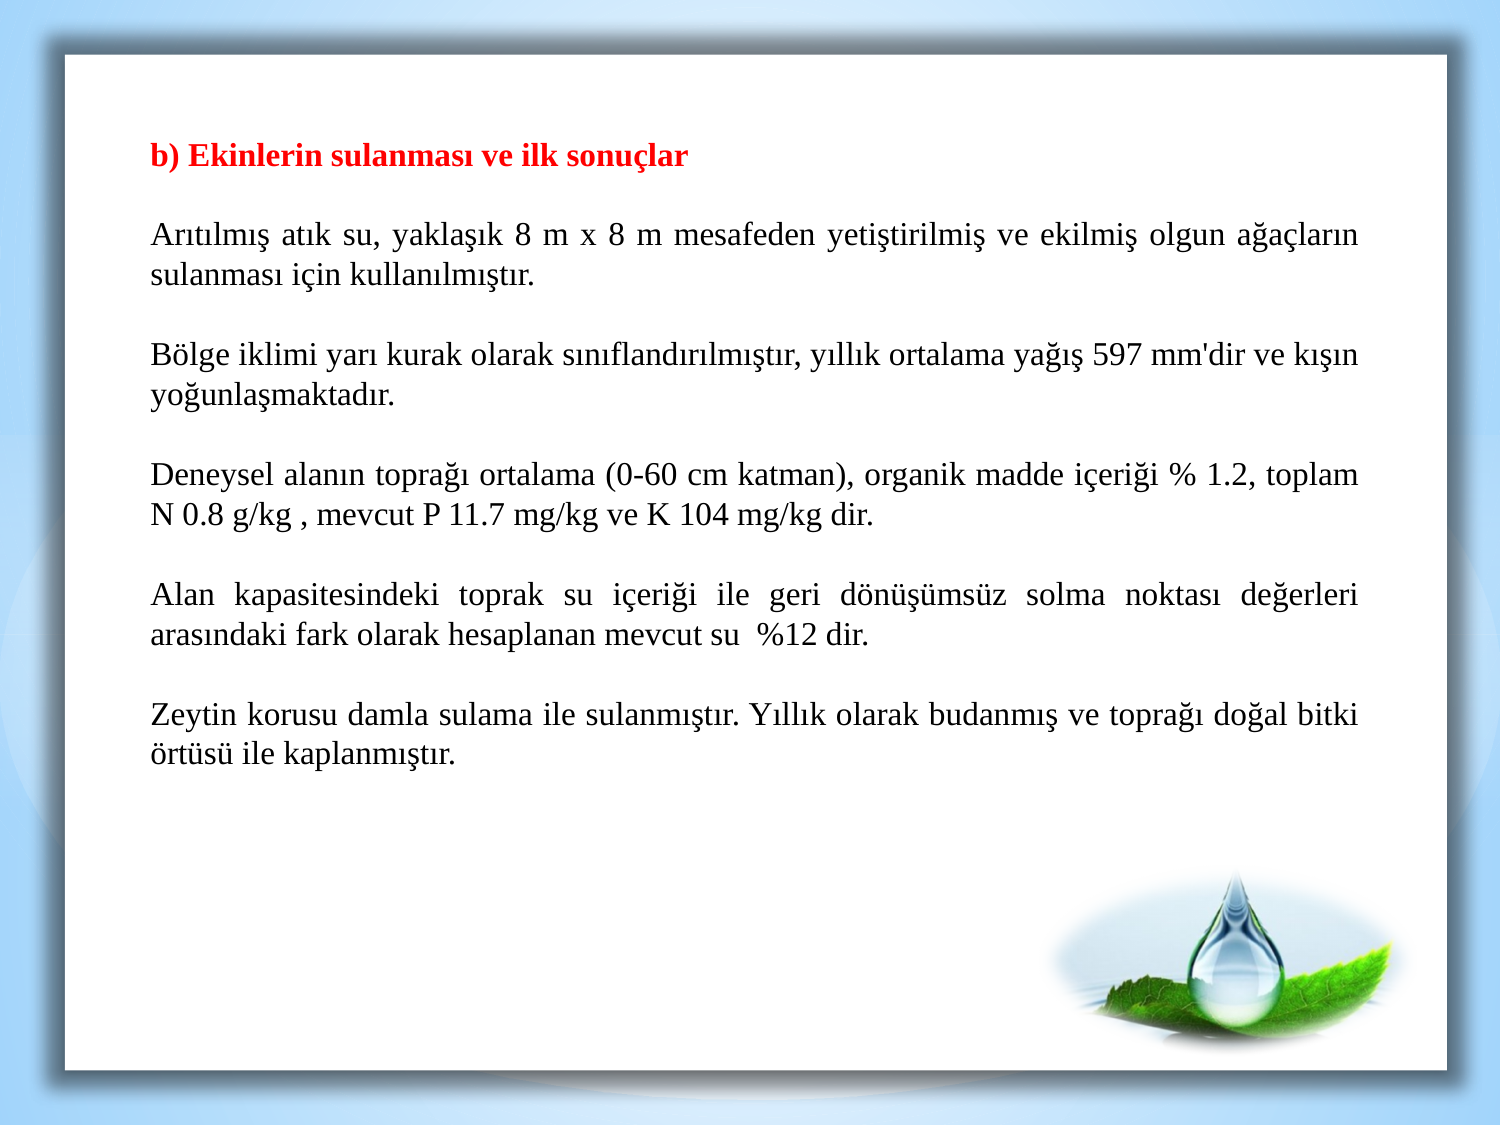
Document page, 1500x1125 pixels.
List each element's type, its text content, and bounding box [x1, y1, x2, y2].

text_box [64, 53, 1448, 1072]
text_box b) Ekinlerin sulanması ve ilk sonuçlar Arıtılmış atık su, yaklaşık 8 m x 8 m mesafeden yetiştirilmiş ve ekilmiş olgun ağaçların sulanması için kullanılmıştır. Bölge iklimi yarı kurak olarak sınıflandırılmıştır, yıllık ortalama yağış 597 mm'dir ve kışın yoğunlaşmaktadır. Deneysel alanın toprağı ortalama (0-60 cm katman), organik madde içeriği % 1.2, toplam N 0.8 g/kg , mevcut P 11.7 mg/kg ve K 104 mg/kg dir. Alan kapasitesindeki toprak su içeriği ile geri dönüşümsüz solma noktası değerleri arasındaki fark olarak hesaplanan mevcut su %12 dir. Zeytin korusu damla sulama ile sulanmıştır. Yıllık olarak budanmış ve toprağı doğal bitki örtüsü ile kaplanmıştır. [135, 125, 1376, 939]
picture [1032, 863, 1424, 1058]
